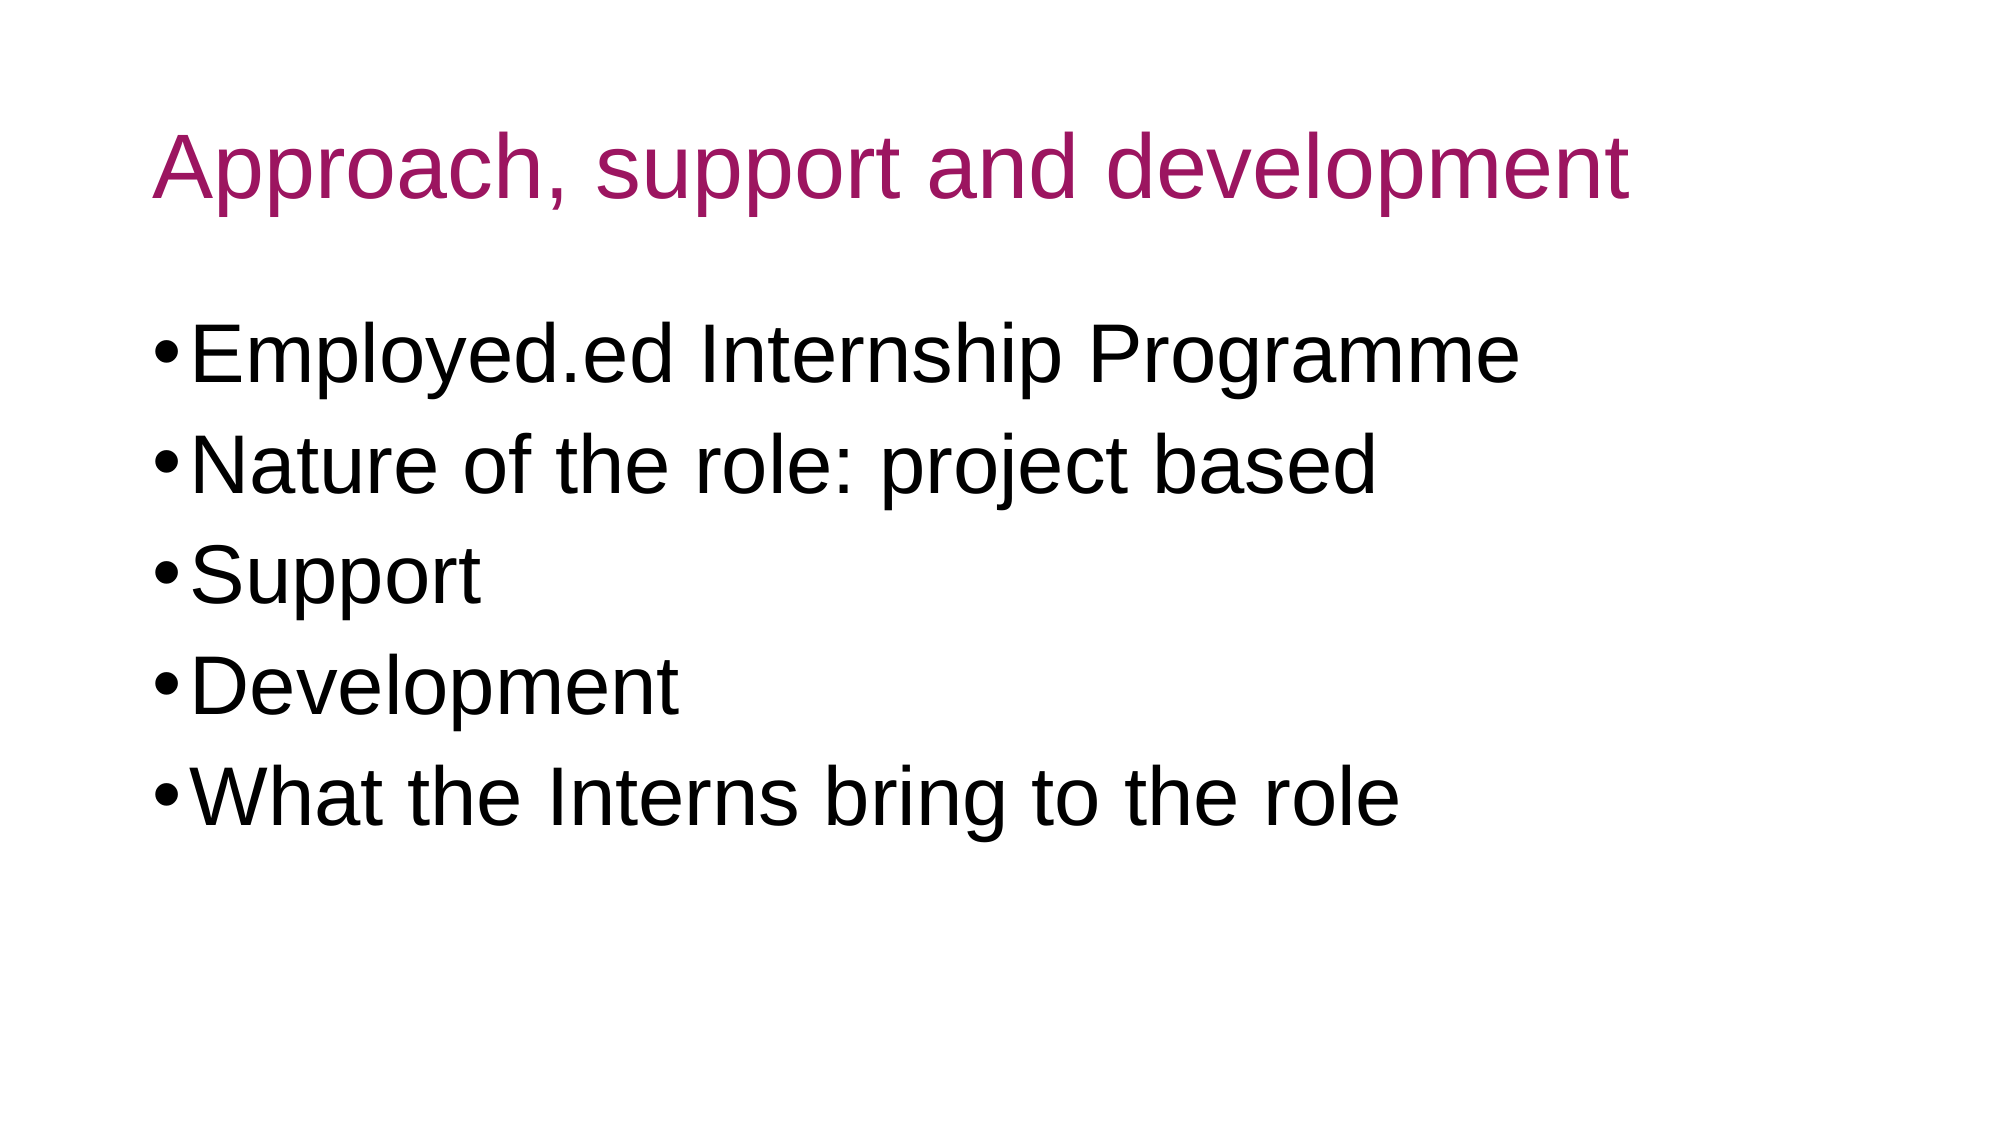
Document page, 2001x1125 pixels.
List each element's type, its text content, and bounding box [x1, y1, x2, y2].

list Employed.ed Internship Programme Nature of the role: project based Support Development What the Interns bring to the role [137, 303, 1863, 1017]
text_box Approach, support and development [137, 59, 1863, 278]
